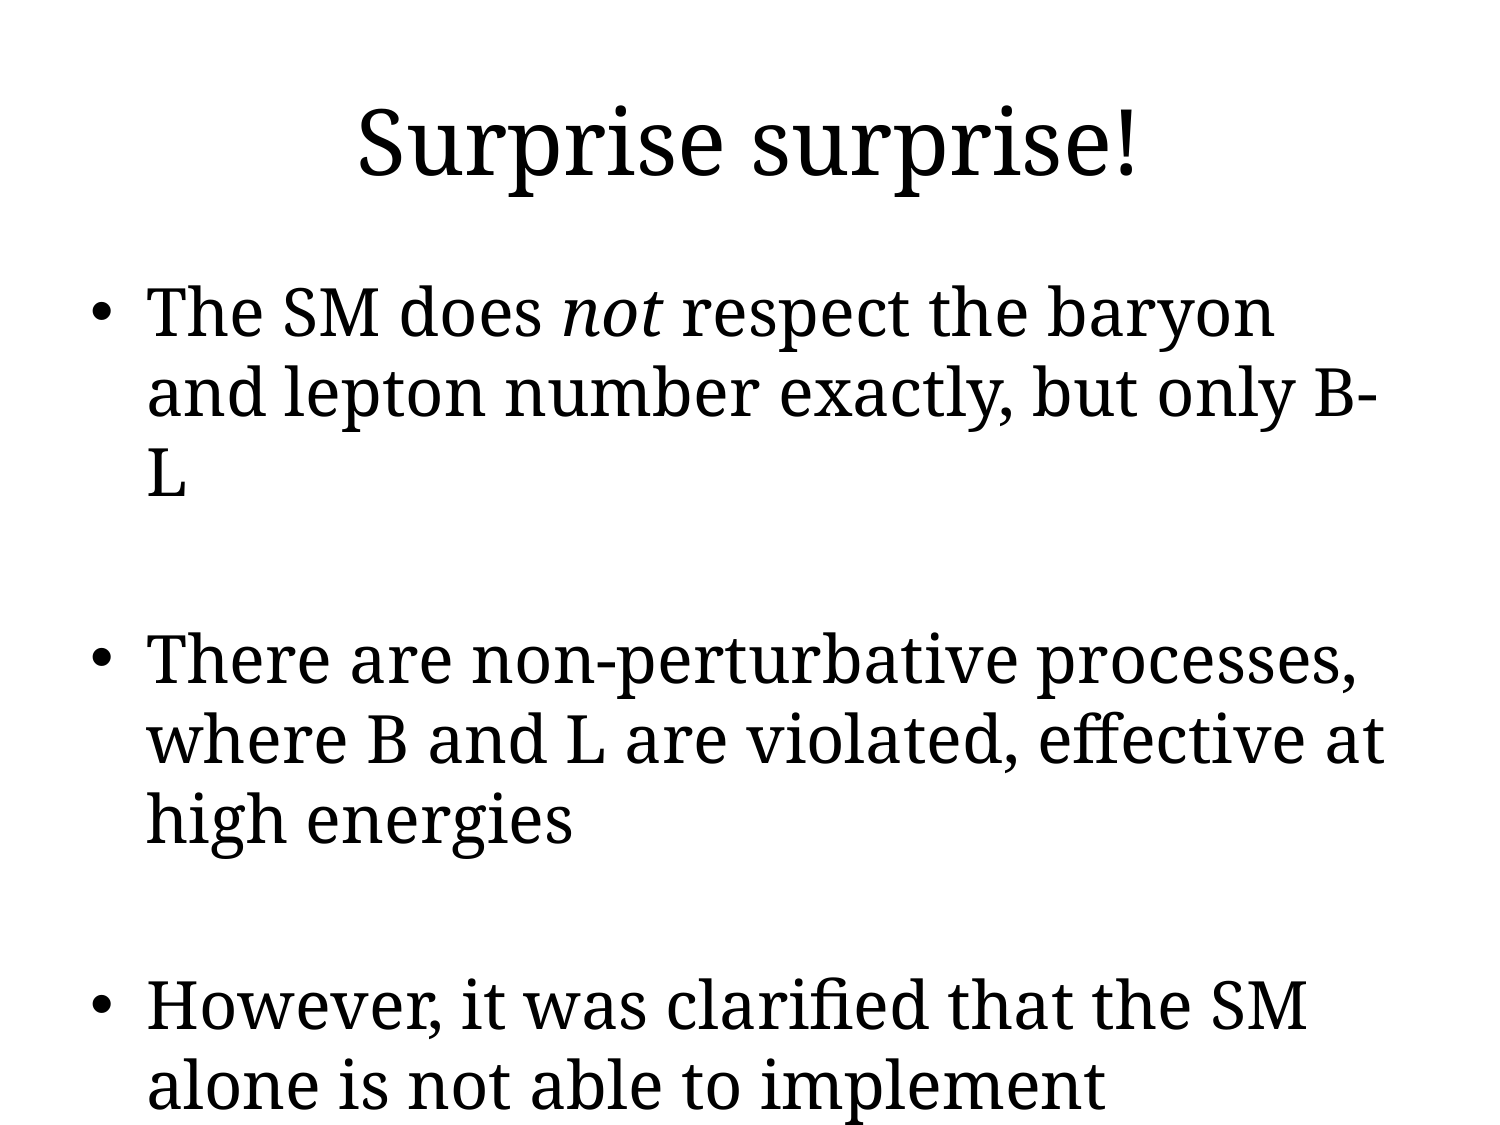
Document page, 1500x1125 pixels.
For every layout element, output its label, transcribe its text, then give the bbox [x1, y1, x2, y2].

list The SM does not respect the baryon and lepton number exactly, but only B-L There are non-perturbative processes, where B and L are violated, effective at high energies However, it was clarified that the SM alone is not able to implement Sakharov’s programme [75, 262, 1425, 1005]
title Surprise surprise! [75, 45, 1425, 233]
